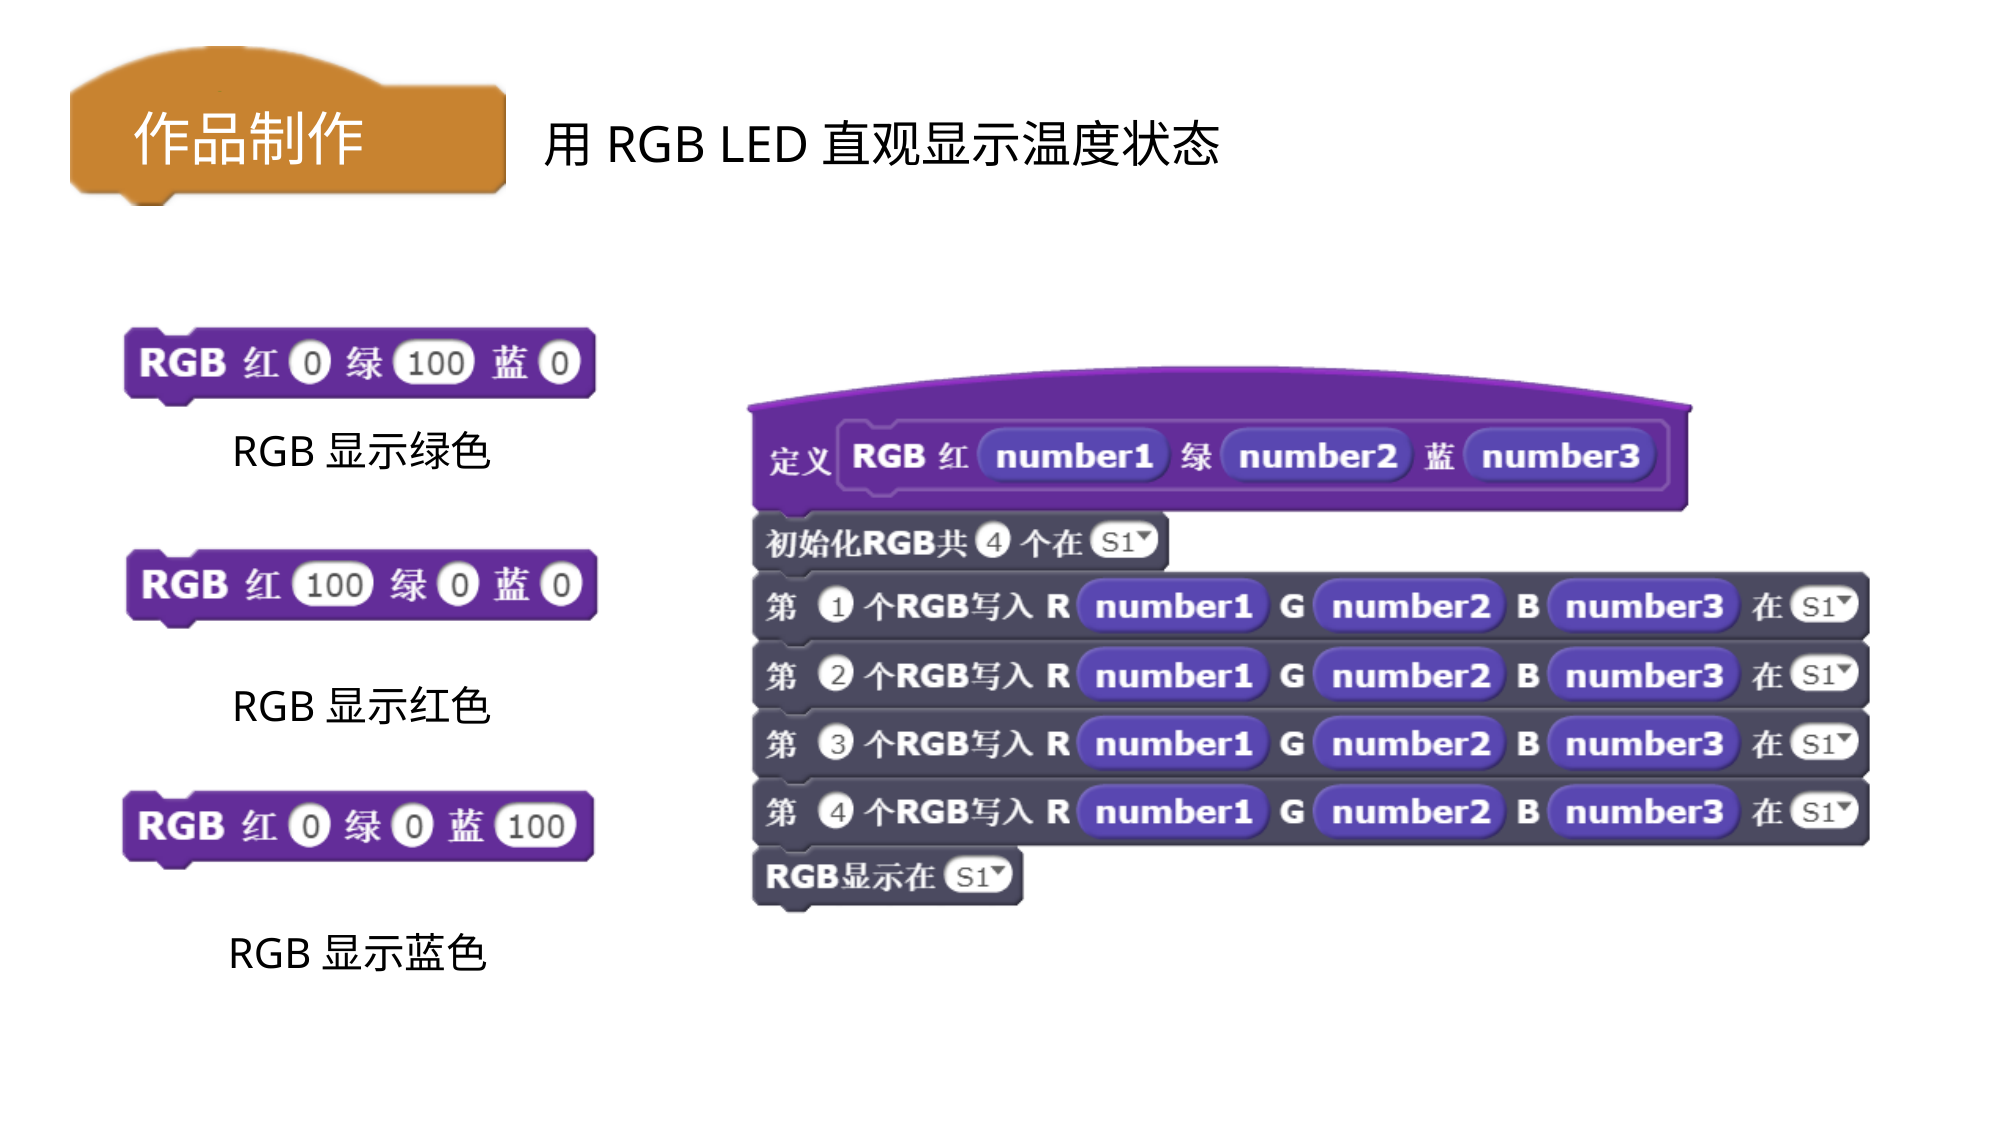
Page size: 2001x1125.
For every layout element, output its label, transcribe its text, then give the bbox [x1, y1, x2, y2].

text_box 用RGB LED直观显示温度状态 [529, 104, 1236, 180]
text_box RGB显示绿色 [217, 418, 508, 483]
picture [111, 312, 616, 418]
text_box RGB显示红色 [217, 672, 508, 738]
picture [111, 777, 605, 881]
text_box RGB显示蓝色 [212, 919, 504, 985]
picture [111, 529, 614, 640]
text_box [70, 46, 507, 206]
picture [737, 351, 1881, 920]
